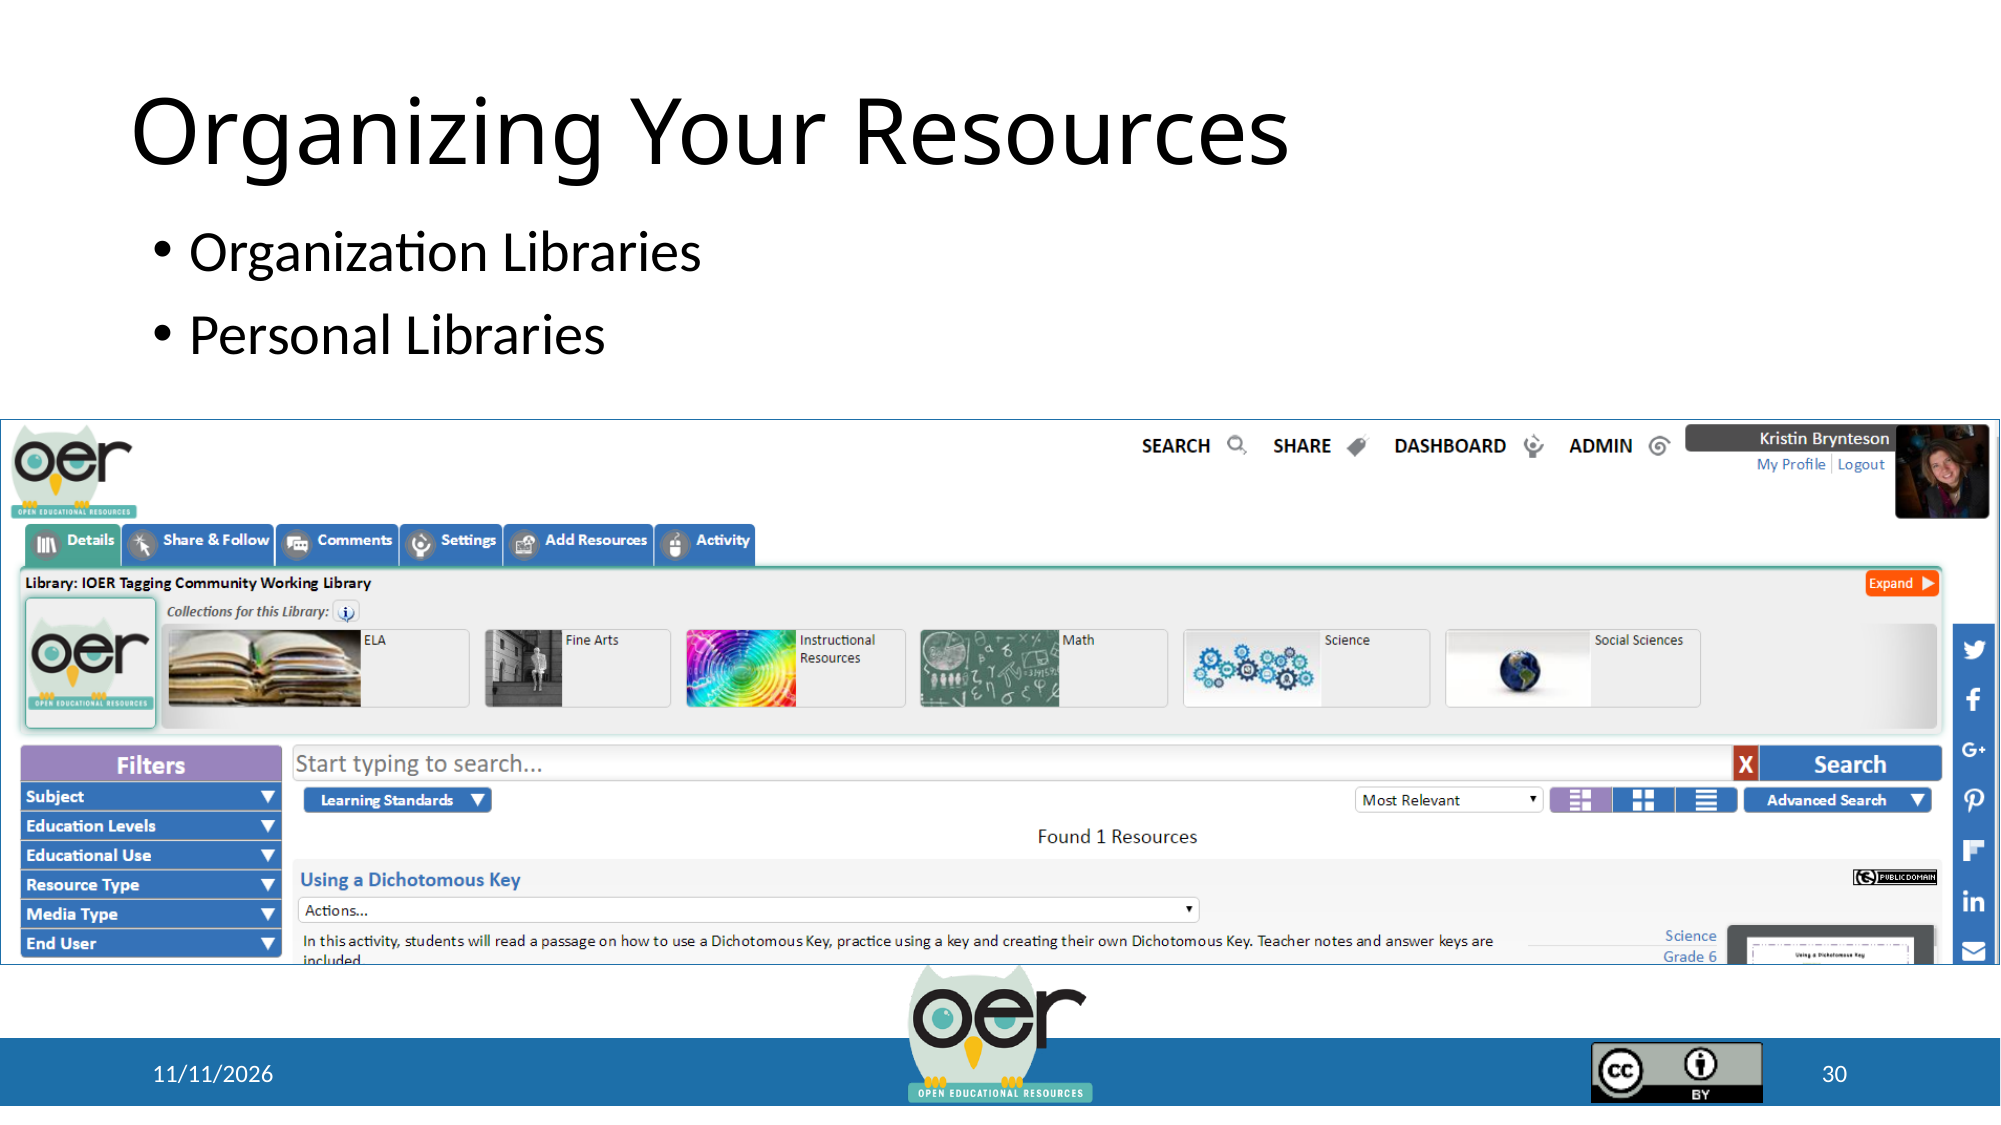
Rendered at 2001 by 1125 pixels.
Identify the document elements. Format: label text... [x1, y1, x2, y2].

slide_number 30 [1412, 1042, 1863, 1103]
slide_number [137, 1042, 588, 1103]
title Organizing Your Resources [114, 26, 1840, 244]
list Organization Libraries Personal Libraries [137, 213, 1863, 419]
picture [0, 419, 2000, 1103]
